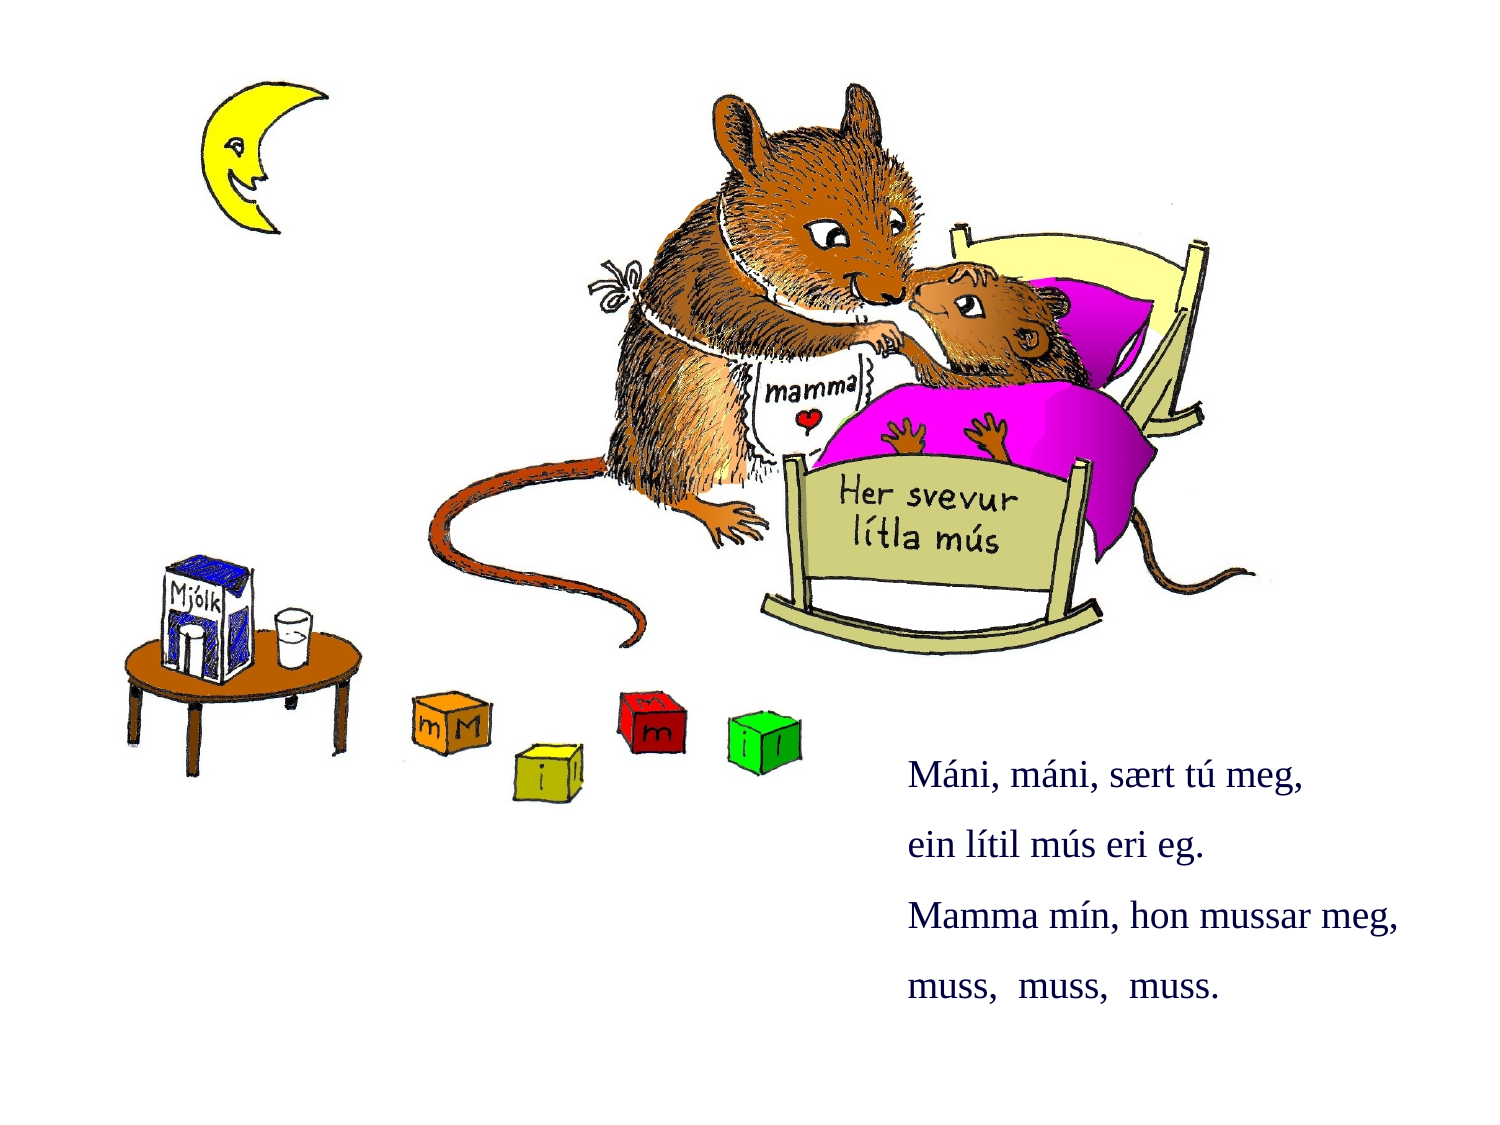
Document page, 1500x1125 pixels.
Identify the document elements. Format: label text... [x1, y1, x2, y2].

text_box Máni, máni, sært tú meg, ein lítil mús eri eg. Mamma mín, hon mussar meg, muss, muss, muss. [900, 712, 1475, 1014]
picture [87, 24, 1276, 820]
